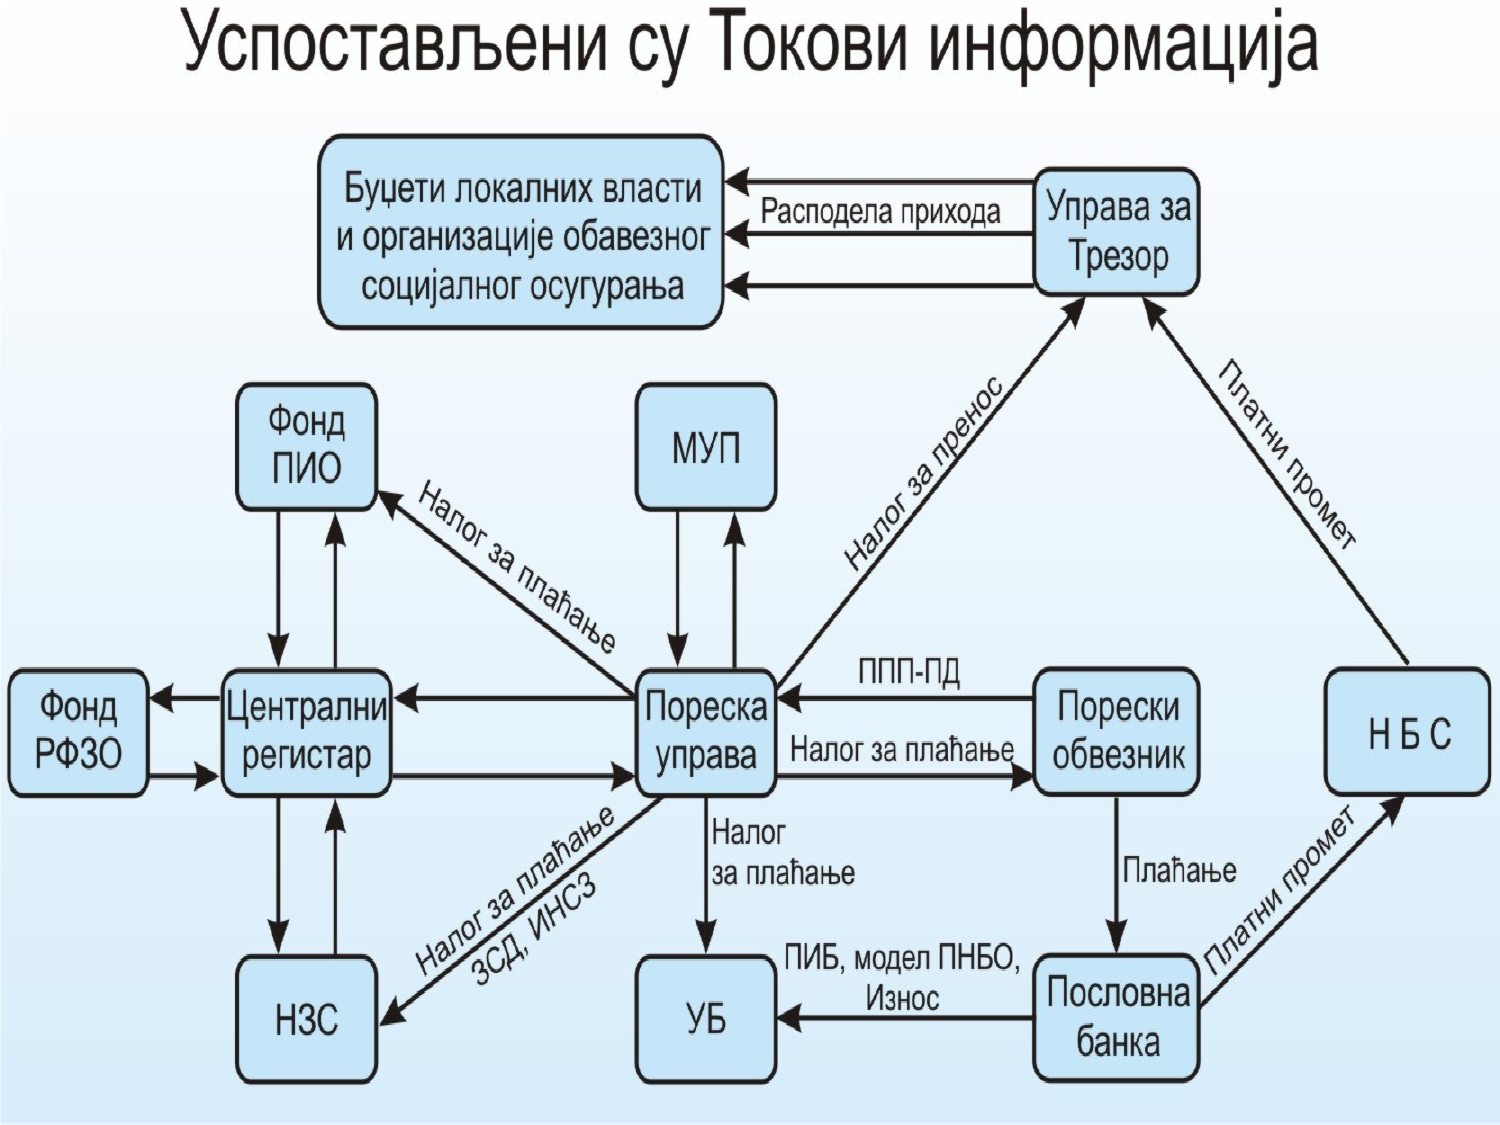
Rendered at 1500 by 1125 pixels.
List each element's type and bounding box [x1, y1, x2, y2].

list [0, 0, 1500, 1125]
